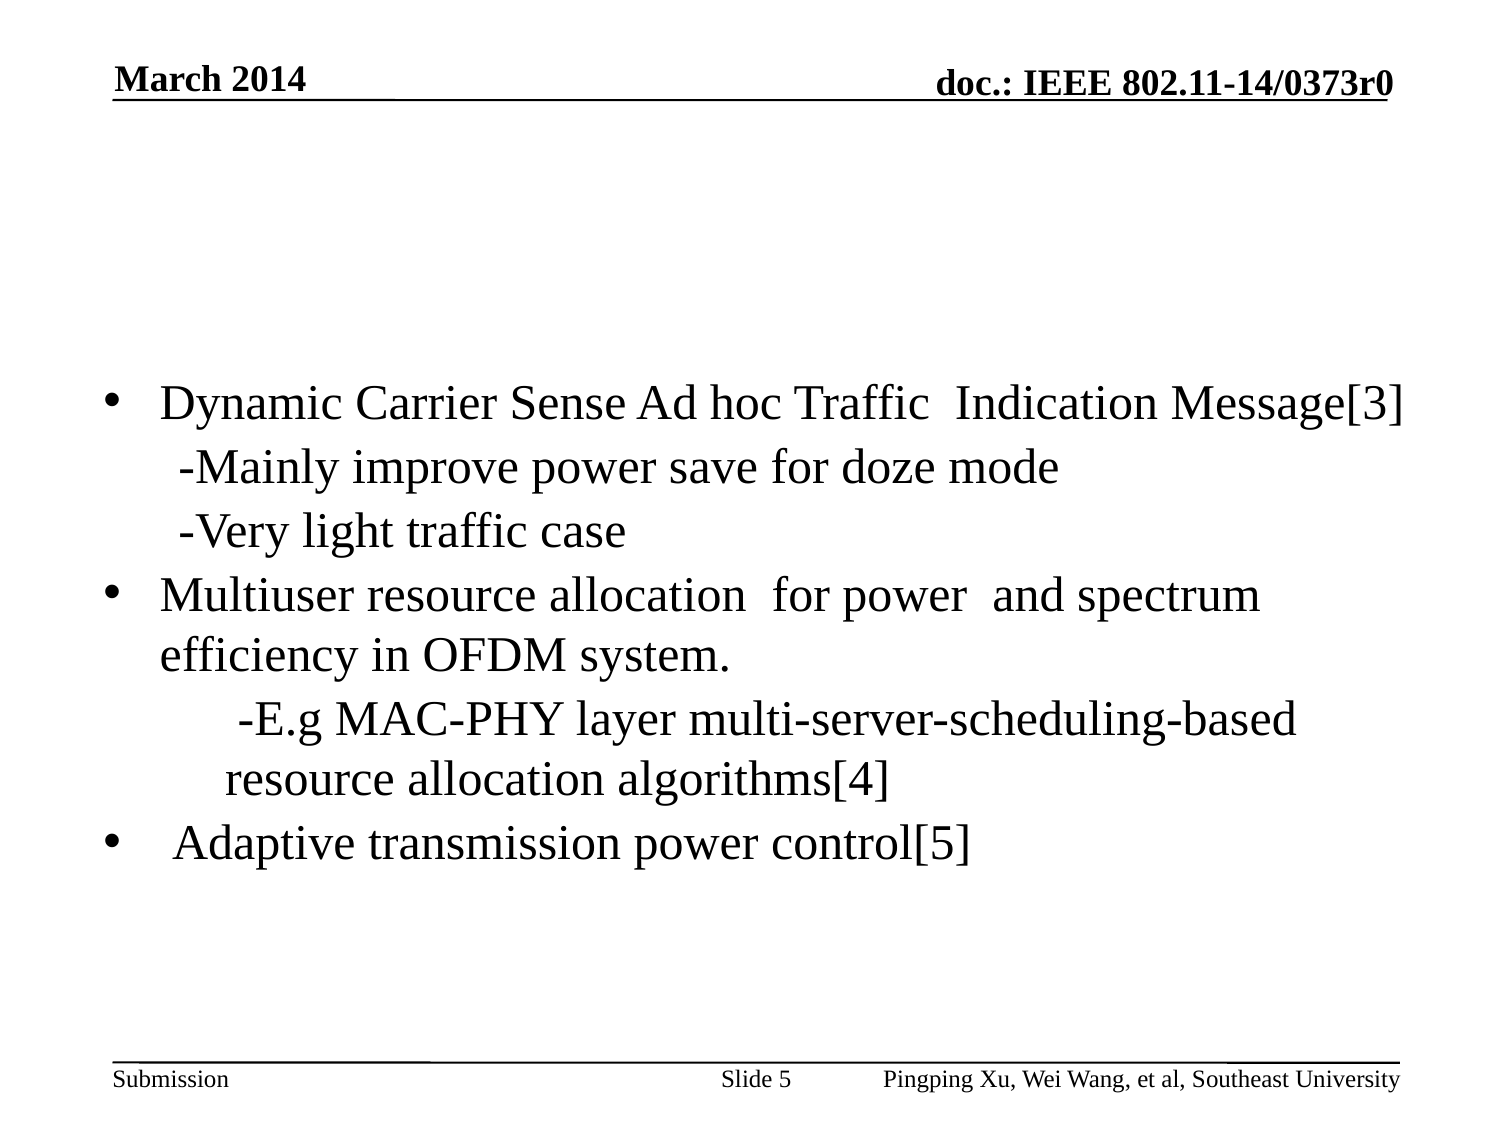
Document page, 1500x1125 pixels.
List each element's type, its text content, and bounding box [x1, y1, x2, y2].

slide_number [114, 54, 423, 100]
slide_number Slide 5 [712, 1061, 800, 1123]
text_box Dynamic Carrier Sense Ad hoc Traffic Indication Message[3] -Mainly improve power save for doze mode -Very light traffic case Multiuser resource allocation for power and spectrum efficiency in OFDM system. -E.g MAC-PHY layer multi-server-scheduling-based resource allocation algorithms[4] Adaptive transmission power control[5] [88, 361, 1436, 1000]
footer Pingping Xu, Wei Wang, et al, Southeast University [878, 1061, 1402, 1093]
